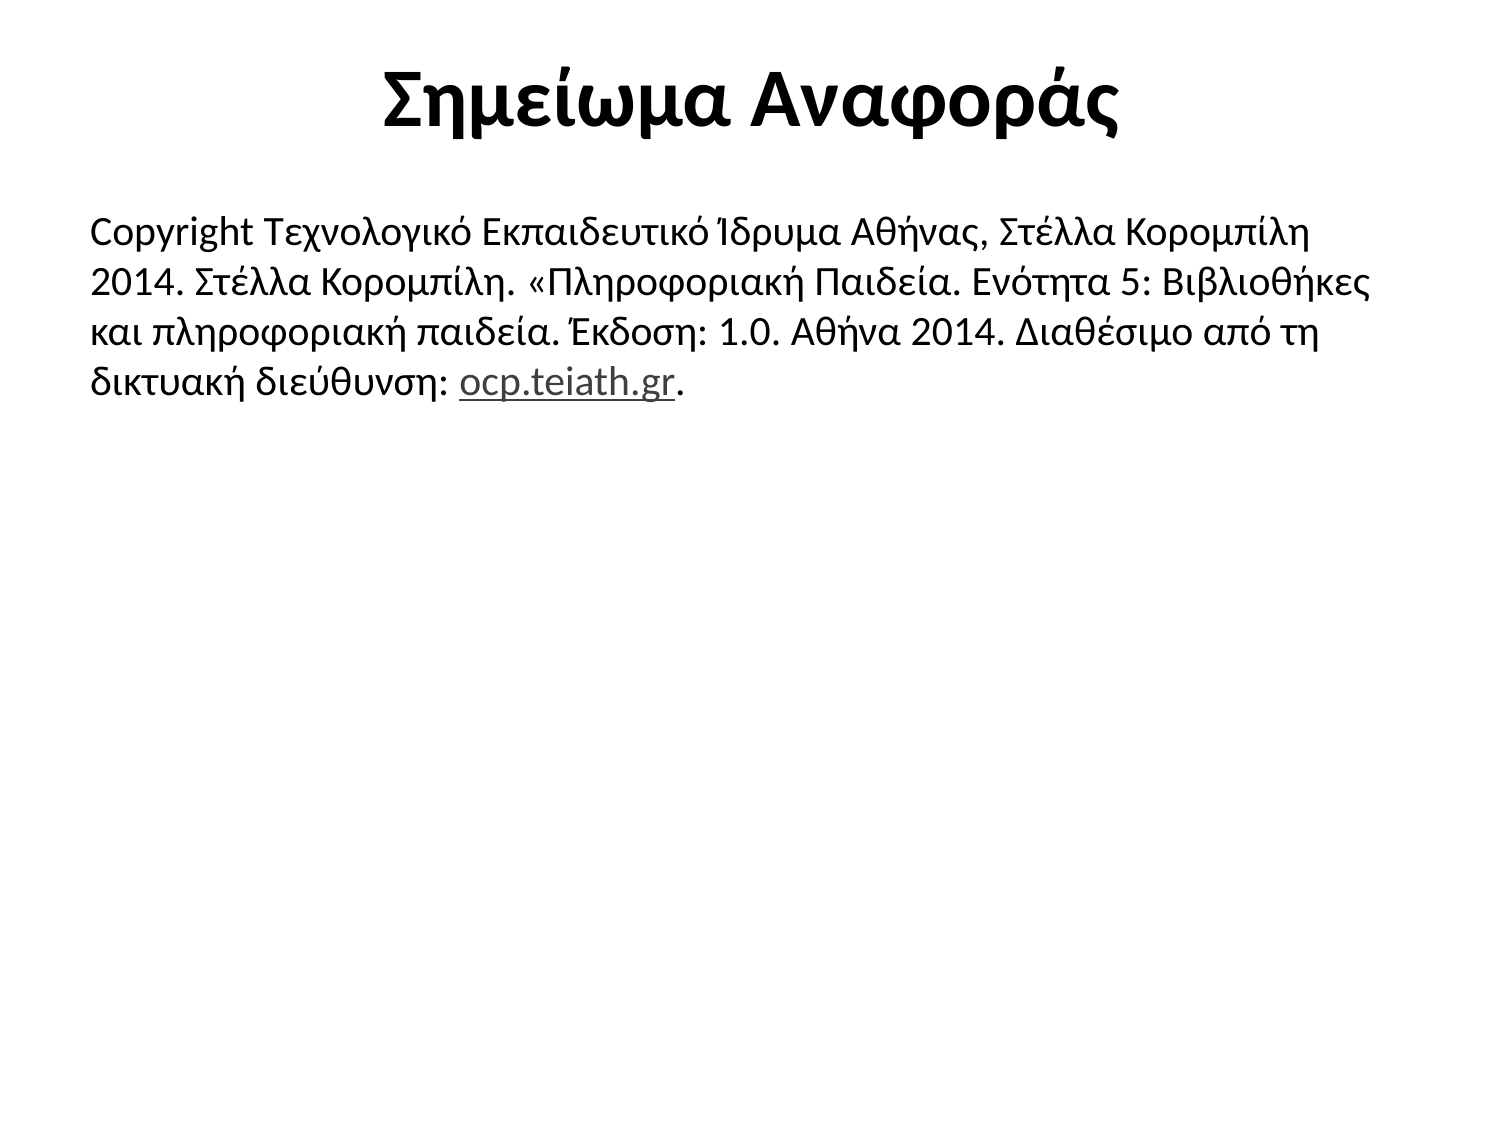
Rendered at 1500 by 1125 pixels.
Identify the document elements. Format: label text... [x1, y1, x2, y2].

title Σημείωμα Αναφοράς [76, 19, 1427, 169]
list Copyright Τεχνολογικό Εκπαιδευτικό Ίδρυμα Αθήνας, Στέλλα Κορομπίλη 2014. Στέλλα Κορομπίλη. «Πληροφοριακή Παιδεία. Ενότητα 5: Βιβλιοθήκες και πληροφοριακή παιδεία. Έκδοση: 1.0. Αθήνα 2014. Διαθέσιμο από τη δικτυακή διεύθυνση: ocp.teiath.gr. [75, 196, 1425, 1024]
